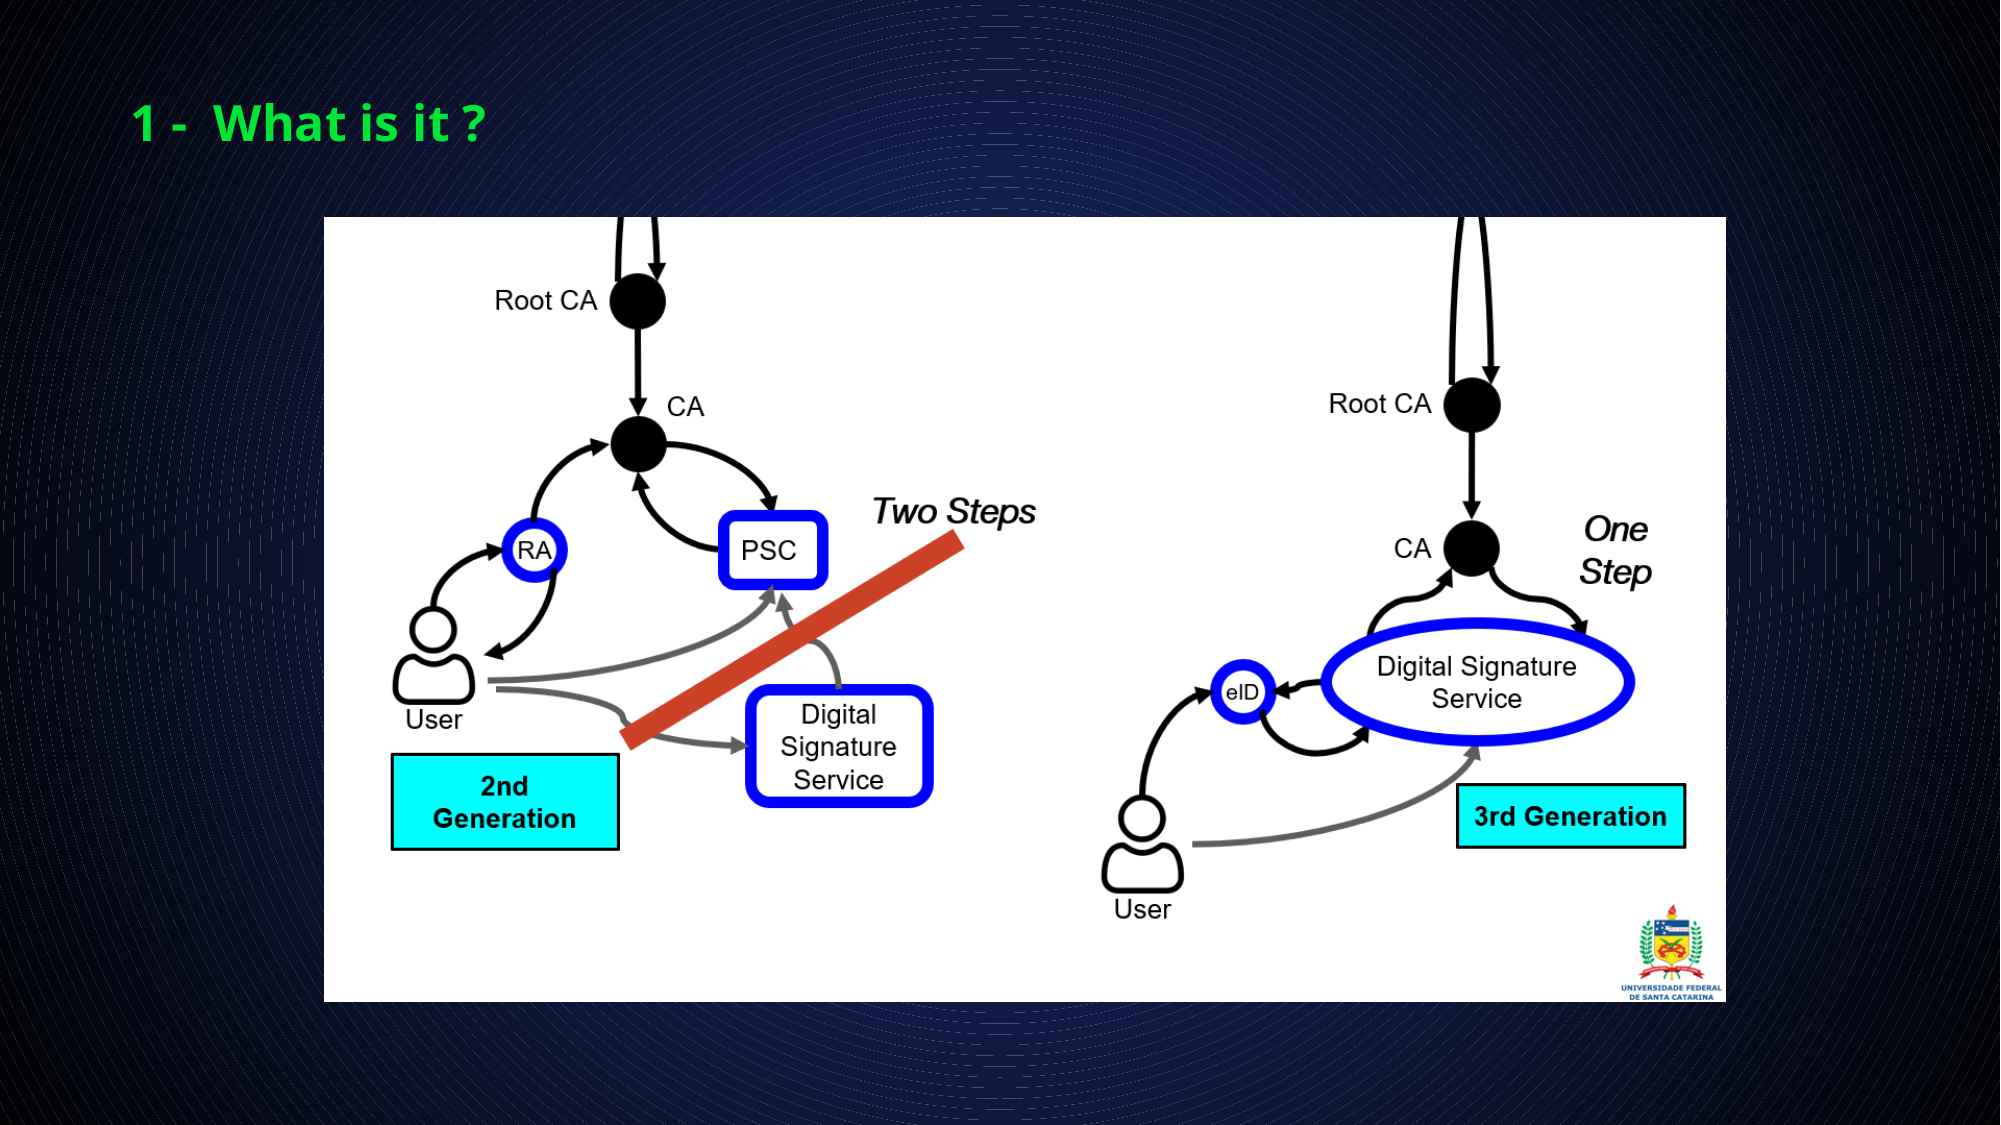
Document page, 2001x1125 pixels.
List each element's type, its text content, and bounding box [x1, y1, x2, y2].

text_box 1 - What is it ? [130, 91, 1333, 152]
picture [323, 217, 1726, 1002]
